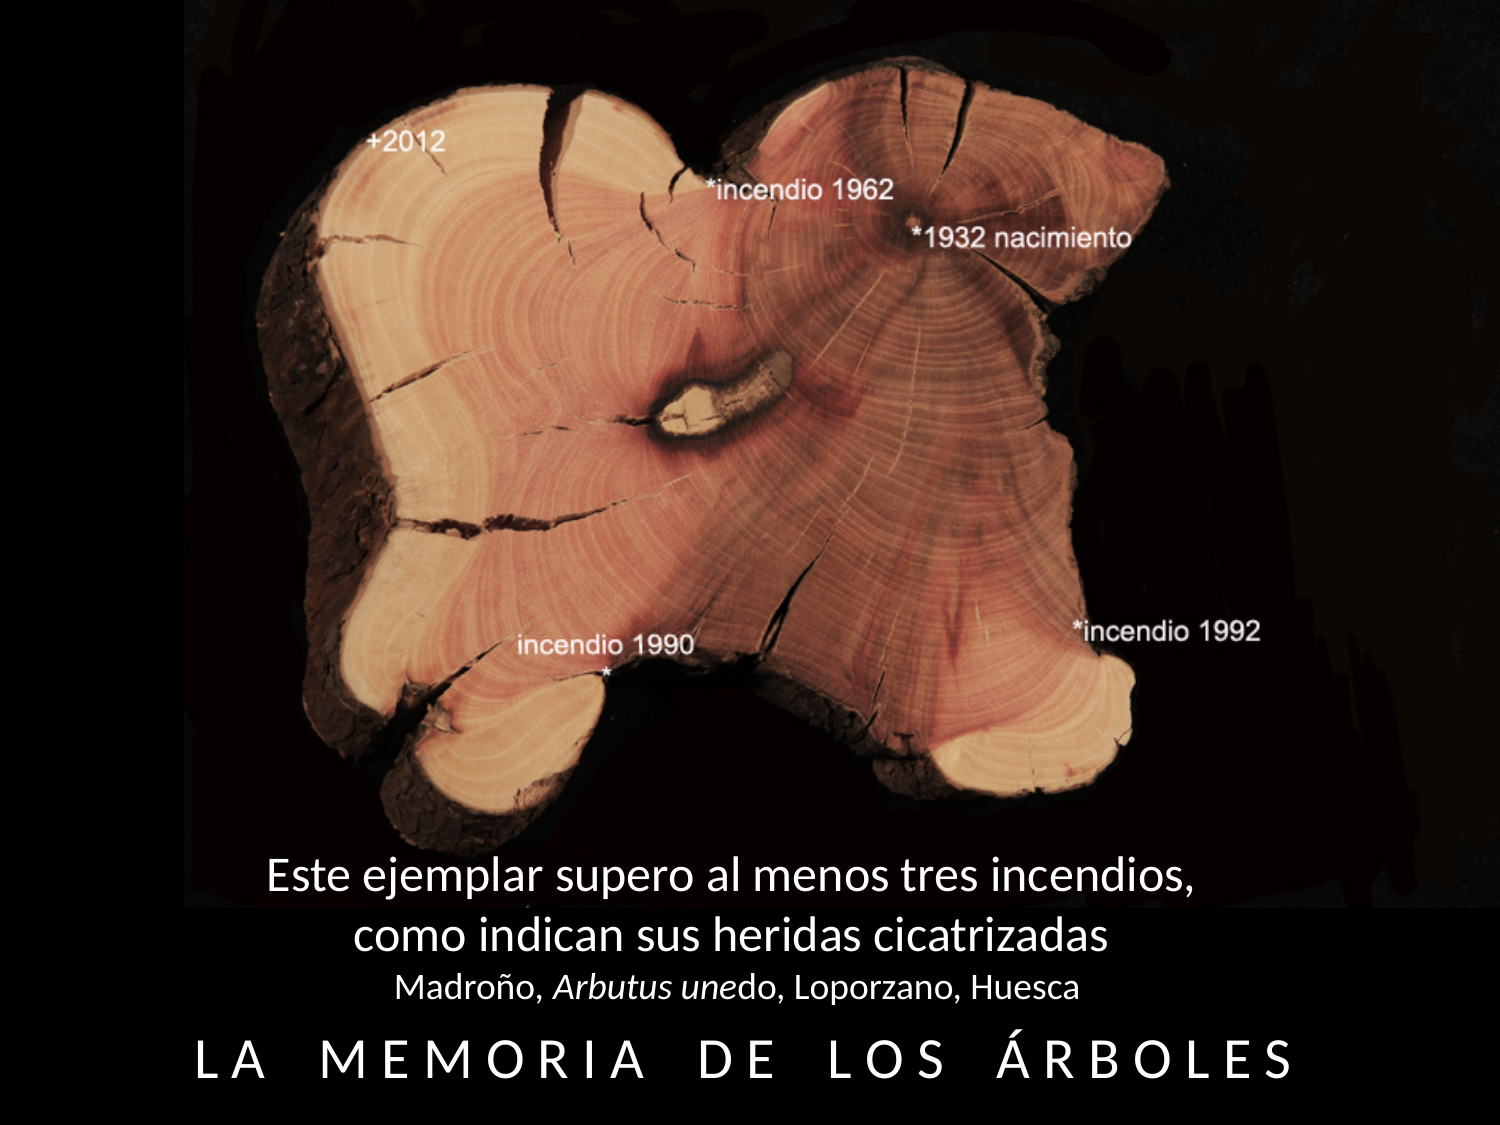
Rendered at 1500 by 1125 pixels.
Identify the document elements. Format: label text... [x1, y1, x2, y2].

text_box Este ejemplar supero al menos tres incendios, como indican sus heridas cicatrizadas Madroño, Arbutus unedo, Loporzano, Huesca [251, 915, 1223, 1015]
picture [183, 0, 1500, 908]
subtitle L A M E M O R I A D E L O S Á R B O L E S [0, 1013, 1500, 1125]
